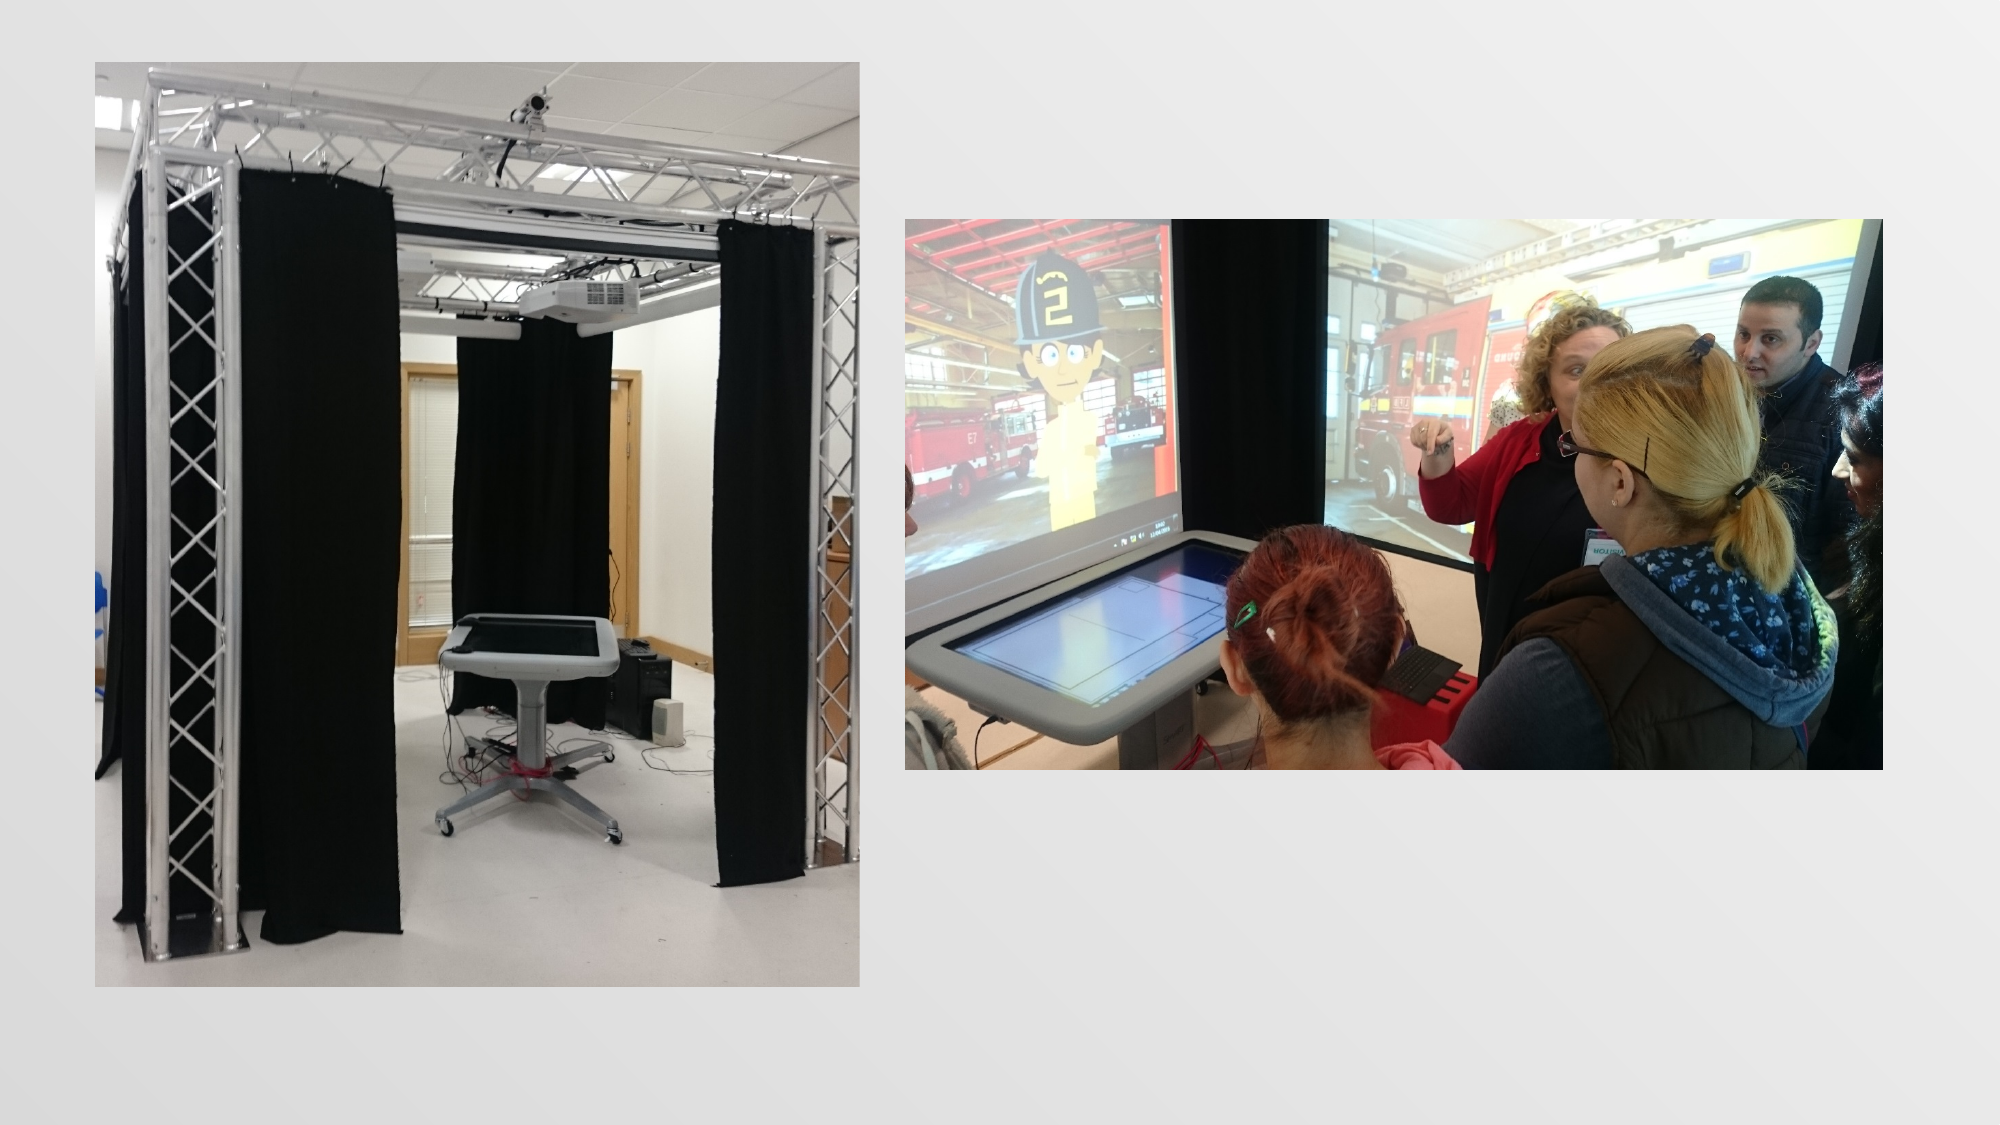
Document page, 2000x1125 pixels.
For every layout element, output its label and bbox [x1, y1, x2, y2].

picture [95, 61, 860, 987]
picture [905, 219, 1883, 770]
